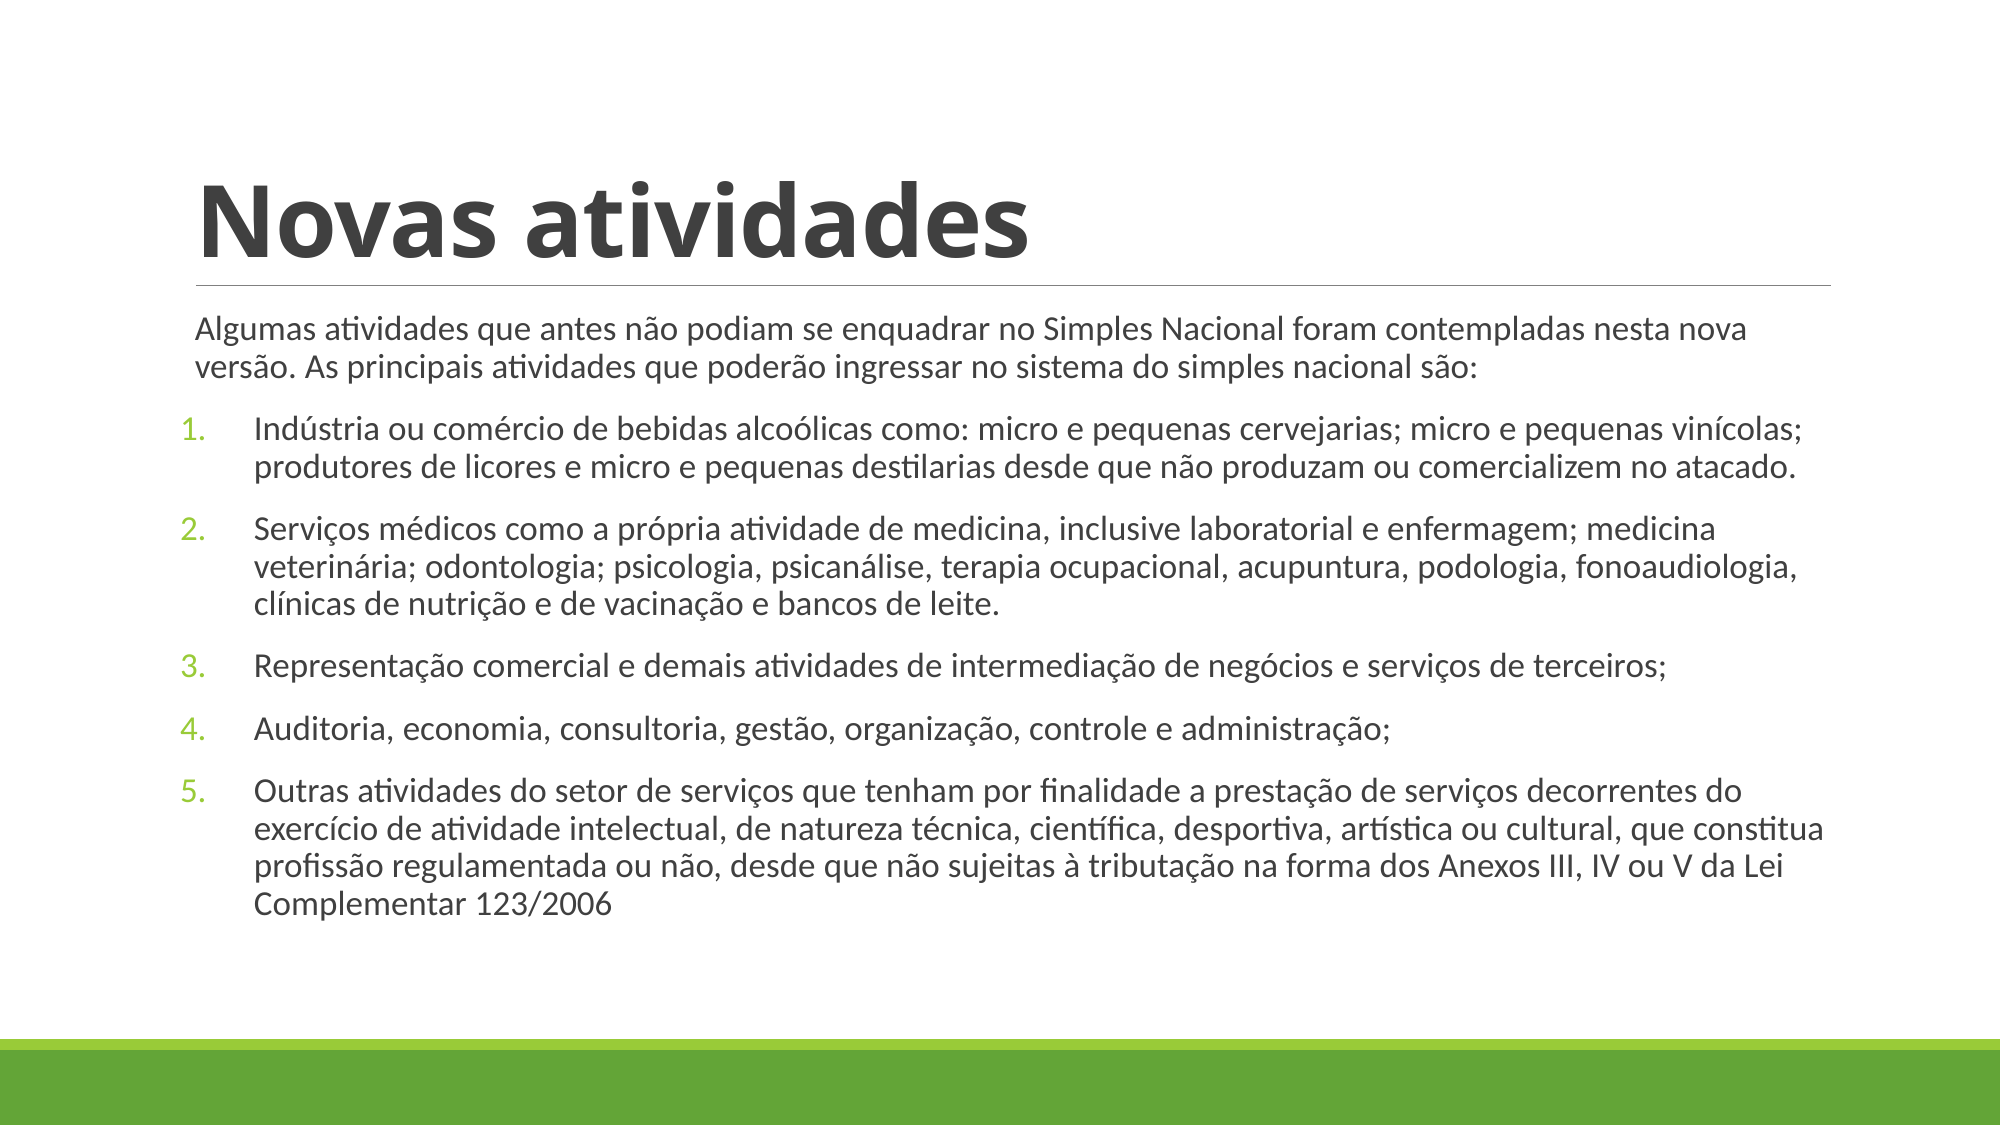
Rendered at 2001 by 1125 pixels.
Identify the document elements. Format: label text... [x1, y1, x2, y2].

title Novas atividades [180, 47, 1830, 285]
list Algumas atividades que antes não podiam se enquadrar no Simples Nacional foram contempladas nesta nova versão. As principais atividades que poderão ingressar no sistema do simples nacional são: Indústria ou comércio de bebidas alcoólicas como: micro e pequenas cervejarias; micro e pequenas vinícolas; produtores de licores e micro e pequenas destilarias desde que não produzam ou comercializem no atacado. Serviços médicos como a própria atividade de medicina, inclusive laboratorial e enfermagem; medicina veterinária; odontologia; psicologia, psicanálise, terapia ocupacional, acupuntura, podologia, fonoaudiologia, clínicas de nutrição e de vacinação e bancos de leite. Representação comercial e demais atividades de intermediação de negócios e serviços de terceiros; Auditoria, economia, consultoria, gestão, organização, controle e administração; Outras atividades do setor de serviços que tenham por finalidade a prestação de serviços decorrentes do exercício de atividade intelectual, de natureza técnica, científica, desportiva, artística ou cultural, que constitua profissão regulamentada ou não, desde que não sujeitas à tributação na forma dos Anexos III, IV ou V da Lei Complementar 123/2006 [180, 302, 1830, 963]
